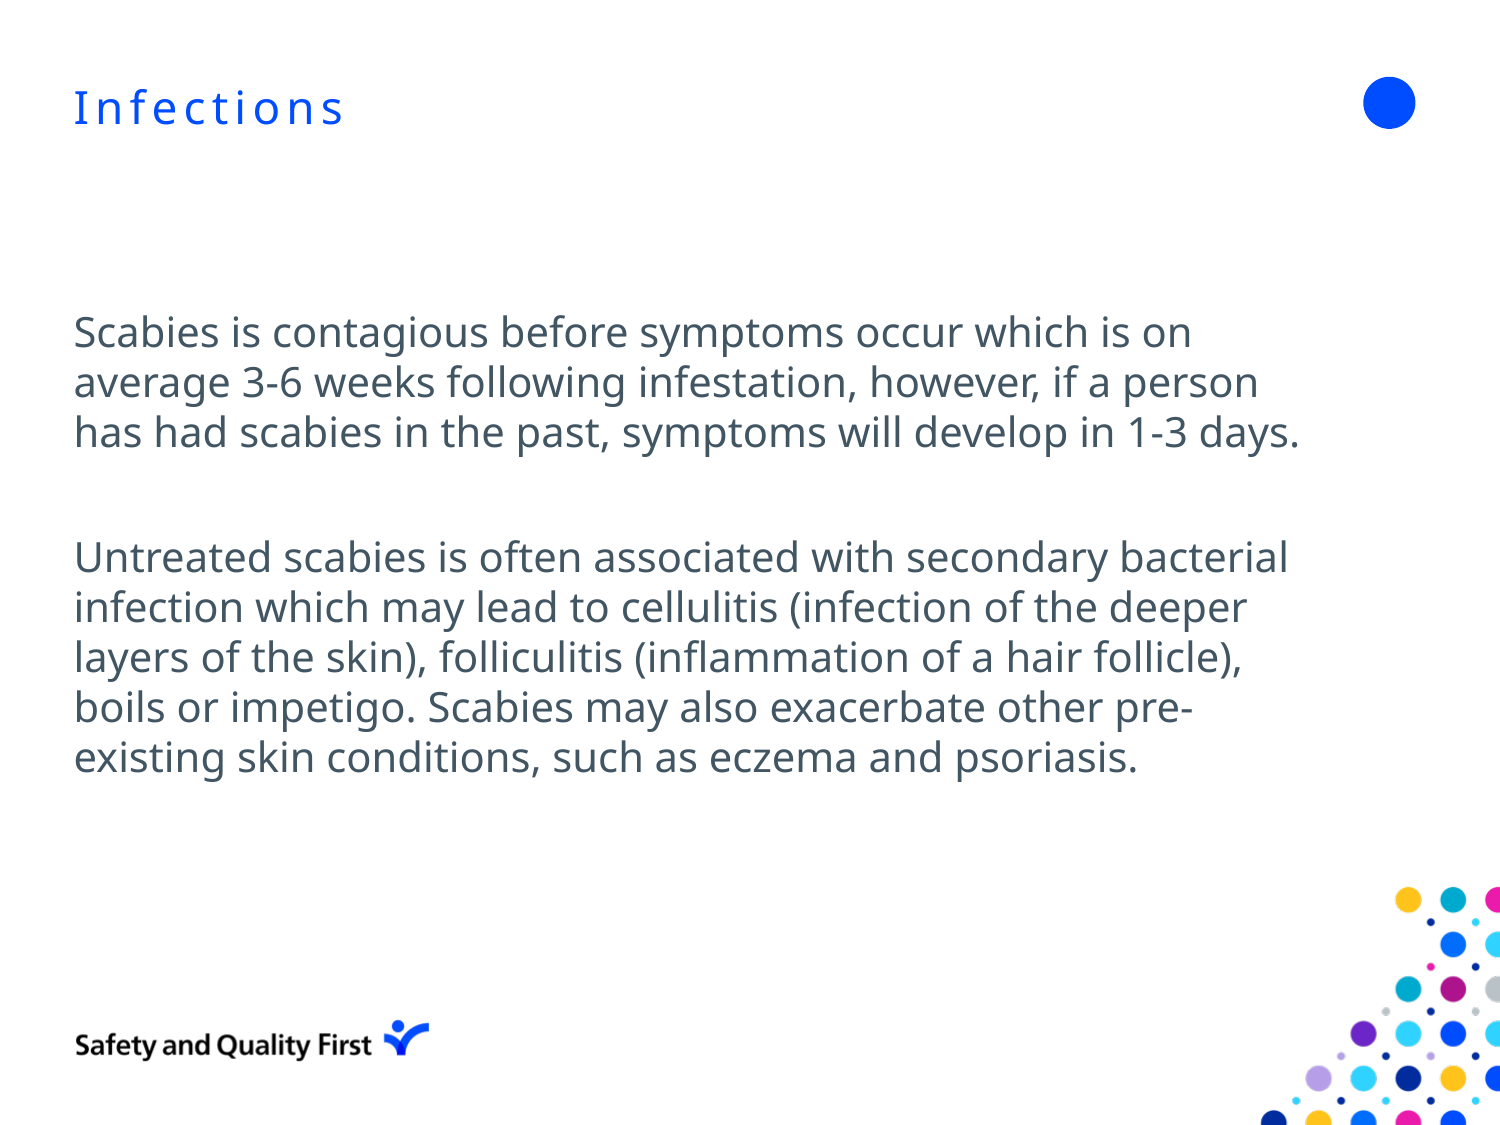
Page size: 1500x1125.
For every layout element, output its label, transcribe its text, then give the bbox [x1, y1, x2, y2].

picture [1195, 881, 1500, 1125]
title Infections [73, 77, 1321, 190]
picture [73, 1012, 434, 1069]
list Scabies is contagious before symptoms occur which is on average 3-6 weeks following infestation, however, if a person has had scabies in the past, symptoms will develop in 1-3 days. Untreated scabies is often associated with secondary bacterial infection which may lead to cellulitis (infection of the deeper layers of the skin), folliculitis (inflammation of a hair follicle), boils or impetigo. Scabies may also exacerbate other pre-existing skin conditions, such as eczema and psoriasis. [73, 190, 1321, 959]
